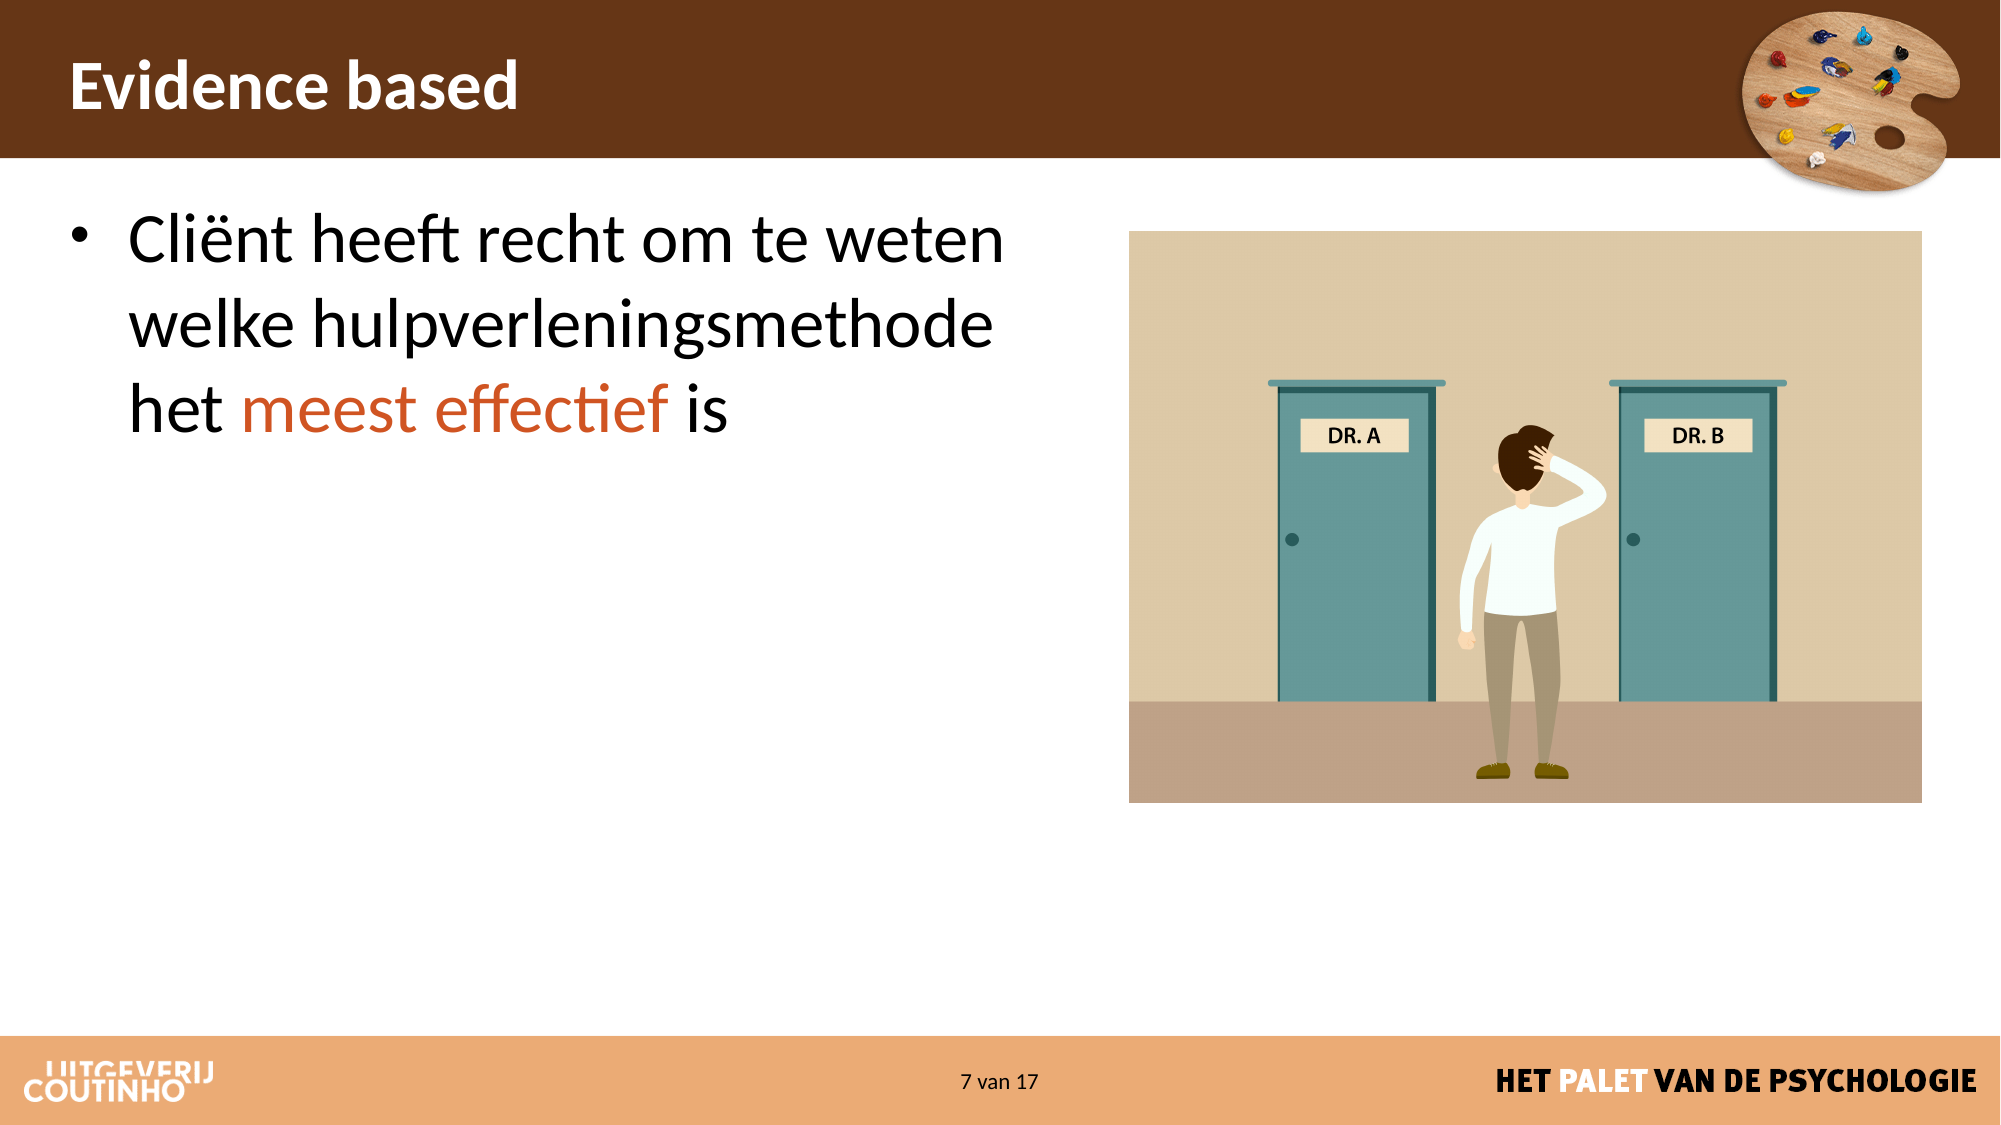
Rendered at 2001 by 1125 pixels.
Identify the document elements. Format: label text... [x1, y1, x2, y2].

picture [0, 0, 2001, 1125]
list Cliënt heeft recht om te weten welke hulpverleningsmethode het meest effectief is [55, 184, 1036, 1000]
title Evidence based [55, 31, 1721, 138]
